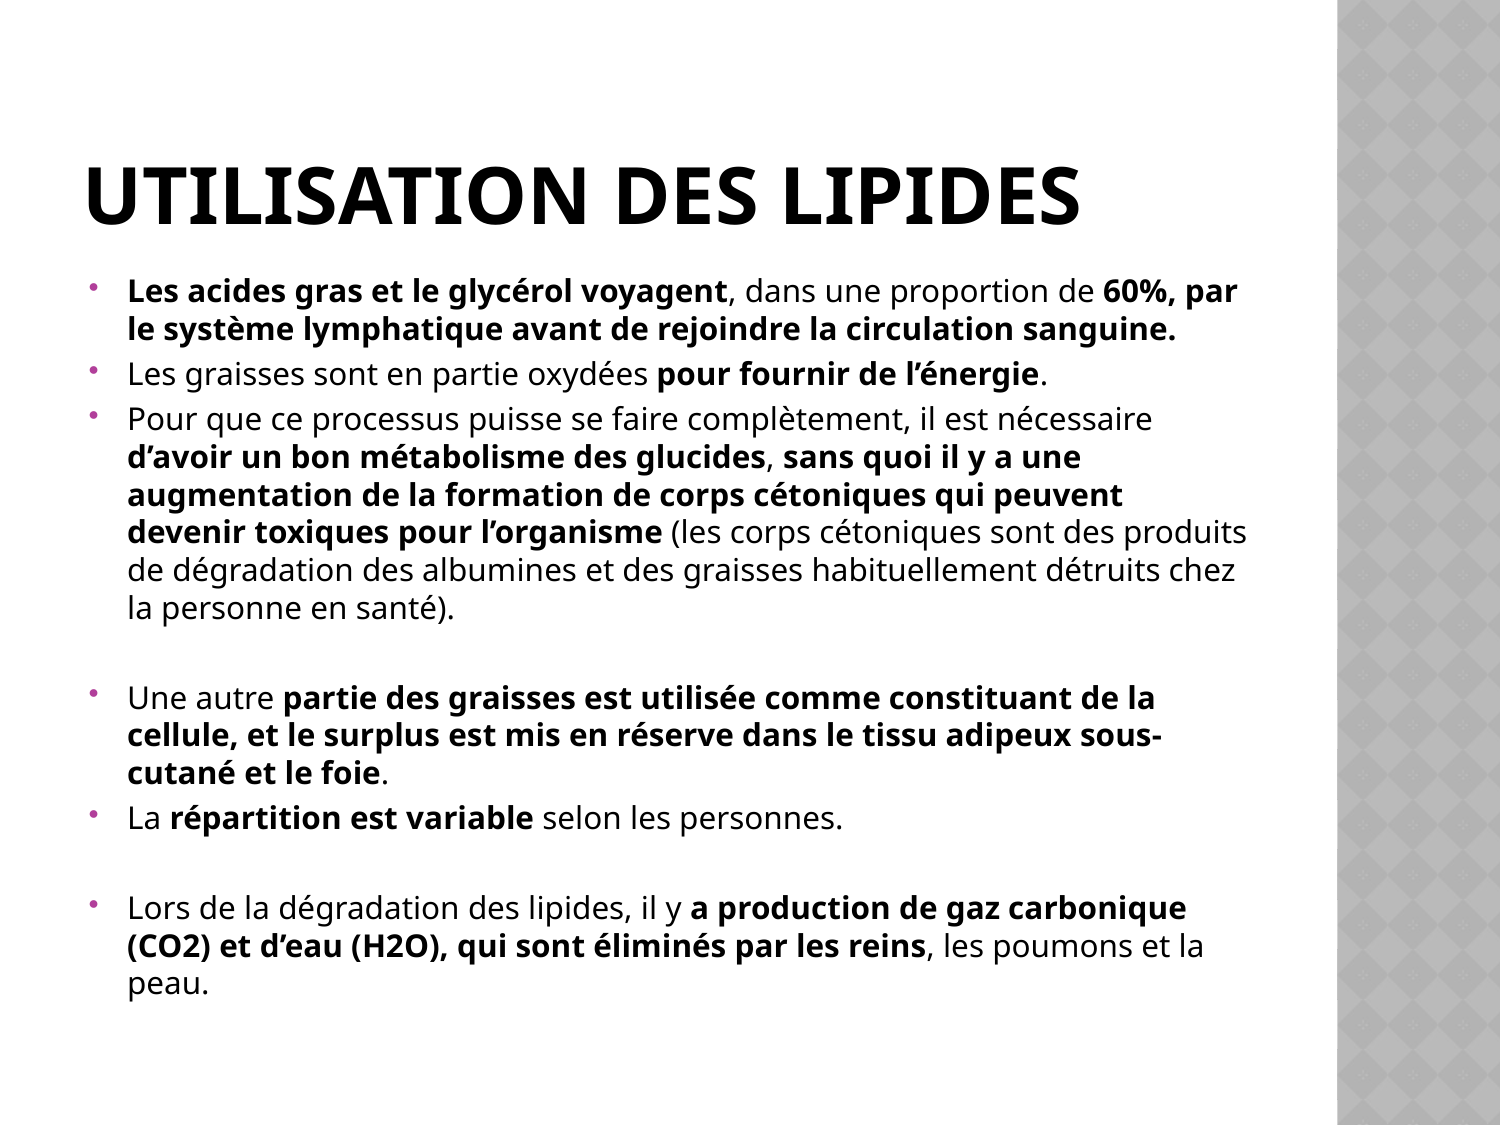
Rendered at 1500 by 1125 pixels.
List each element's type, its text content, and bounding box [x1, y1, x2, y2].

list Les acides gras et le glycérol voyagent, dans une proportion de 60%, par le système lymphatique avant de rejoindre la circulation sanguine. Les graisses sont en partie oxydées pour fournir de l’énergie. Pour que ce processus puisse se faire complètement, il est nécessaire d’avoir un bon métabolisme des glucides, sans quoi il y a une augmentation de la formation de corps cétoniques qui peuvent devenir toxiques pour l’organisme (les corps cétoniques sont des produits de dégradation des albumines et des graisses habituellement détruits chez la personne en santé). Une autre partie des graisses est utilisée comme constituant de la cellule, et le surplus est mis en réserve dans le tissu adipeux sous-cutané et le foie. La répartition est variable selon les personnes. Lors de la dégradation des lipides, il y a production de gaz carbonique (CO2) et d’eau (H2O), qui sont éliminés par les reins, les poumons et la peau. [75, 264, 1263, 1059]
title Utilisation des lipides [75, 52, 1263, 240]
